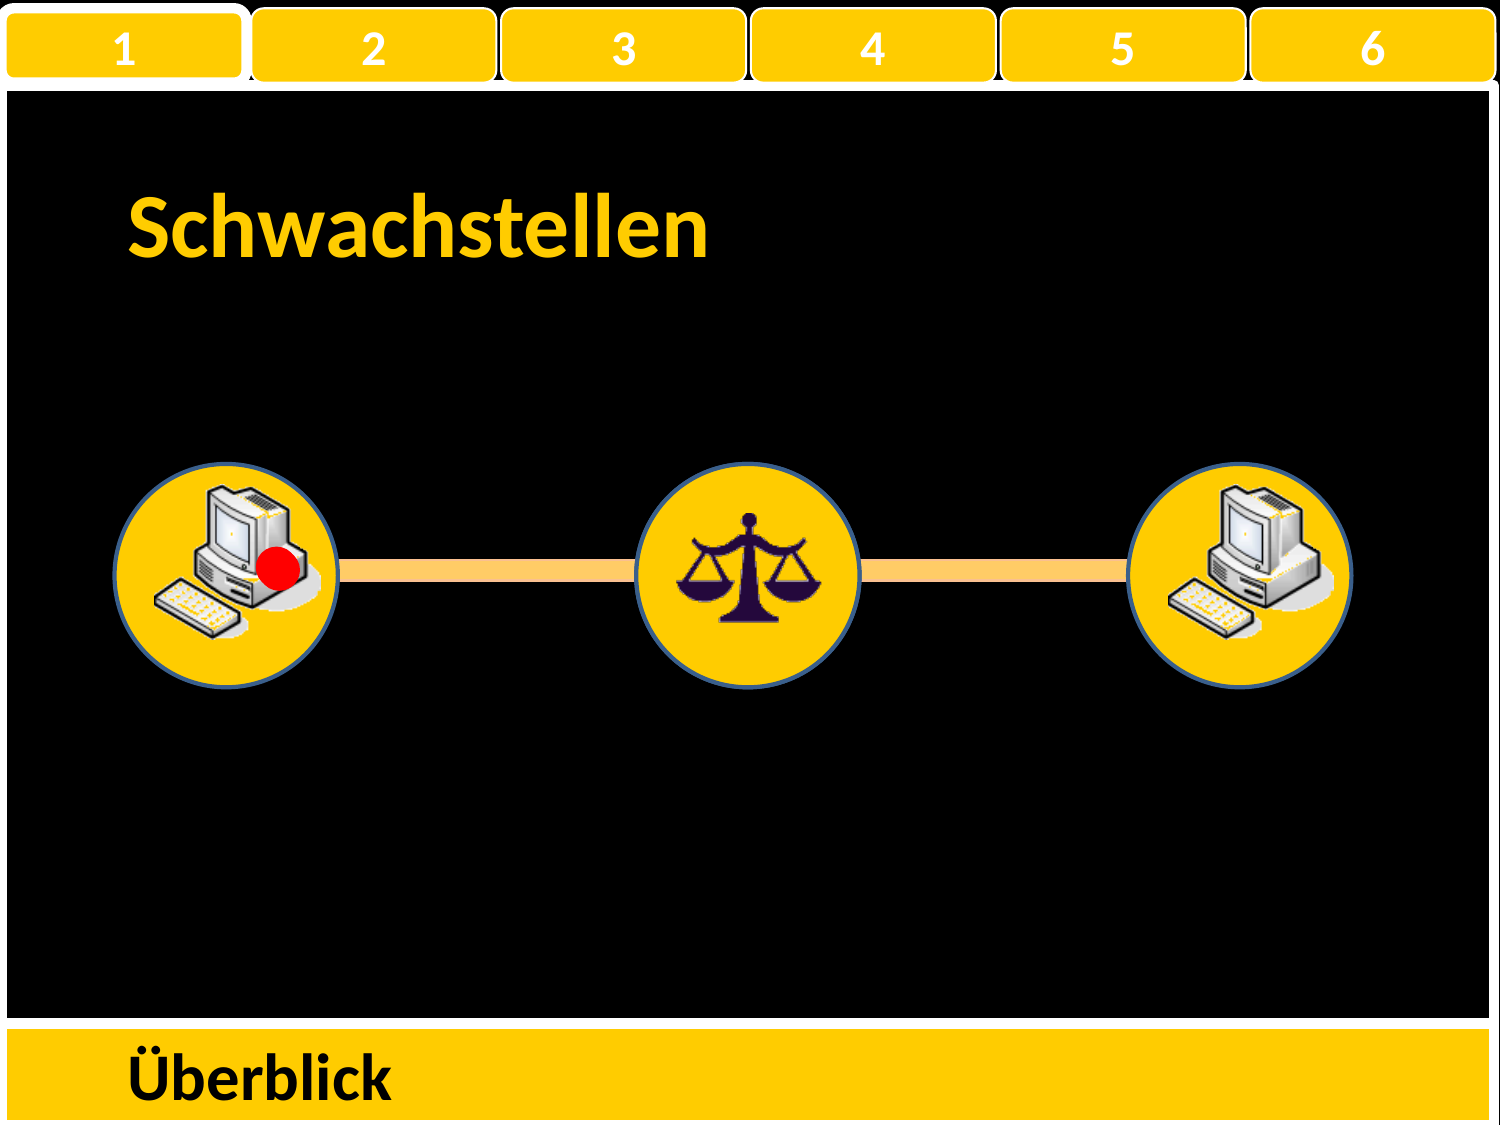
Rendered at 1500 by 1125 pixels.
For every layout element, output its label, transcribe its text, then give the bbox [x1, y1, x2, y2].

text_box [635, 463, 860, 688]
text_box [0, 83, 1496, 1021]
text_box 1 [0, 6, 249, 85]
text_box 4 [748, 6, 998, 85]
text_box 2 [249, 6, 499, 85]
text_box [114, 463, 339, 688]
text_box 3 [498, 6, 749, 85]
text_box [0, 1021, 1496, 1125]
text_box 5 [998, 6, 1248, 85]
text_box 6 [1248, 6, 1498, 85]
text_box Überblick [112, 1023, 1388, 1125]
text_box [1127, 463, 1352, 688]
